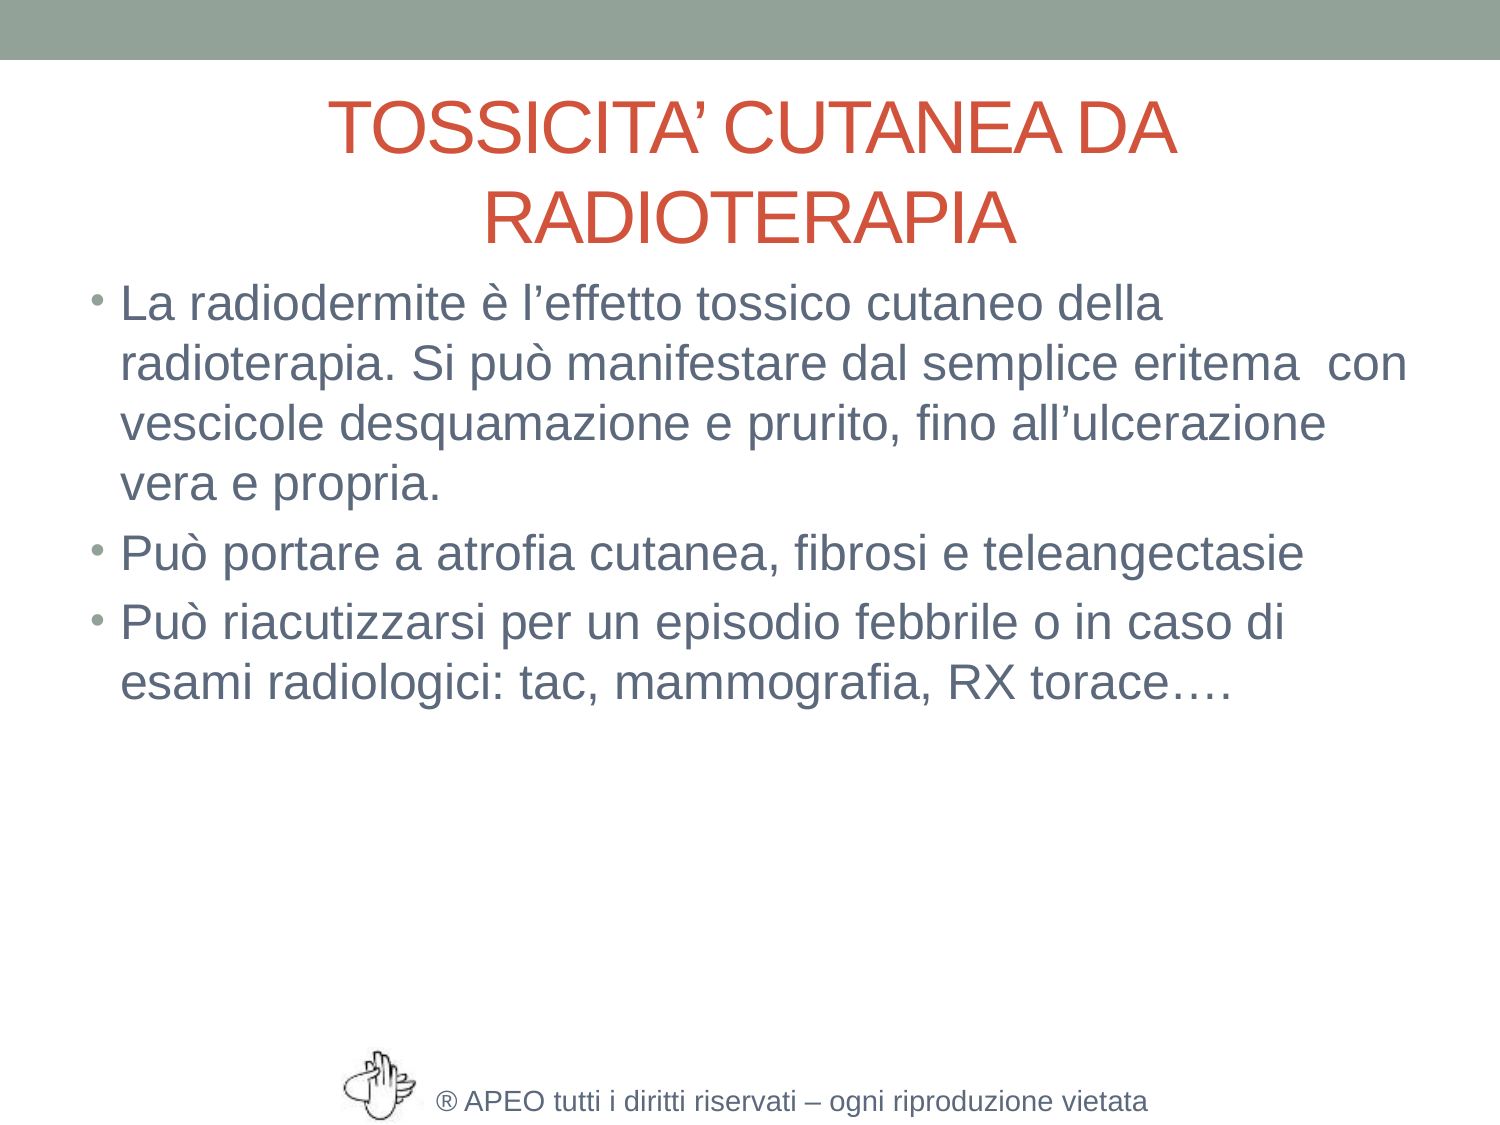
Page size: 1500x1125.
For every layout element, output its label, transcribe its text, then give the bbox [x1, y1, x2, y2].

picture [341, 1063, 424, 1125]
title TOSSICITA’ CUTANEA DA RADIOTERAPIA [75, 87, 1425, 250]
list La radiodermite è l’effetto tossico cutaneo della radioterapia. Si può manifestare dal semplice eritema con vescicole desquamazione e prurito, fino all’ulcerazione vera e propria. Può portare a atrofia cutanea, fibrosi e teleangectasie Può riacutizzarsi per un episodio febbrile o in caso di esami radiologici: tac, mammografia, RX torace…. [75, 262, 1425, 1063]
